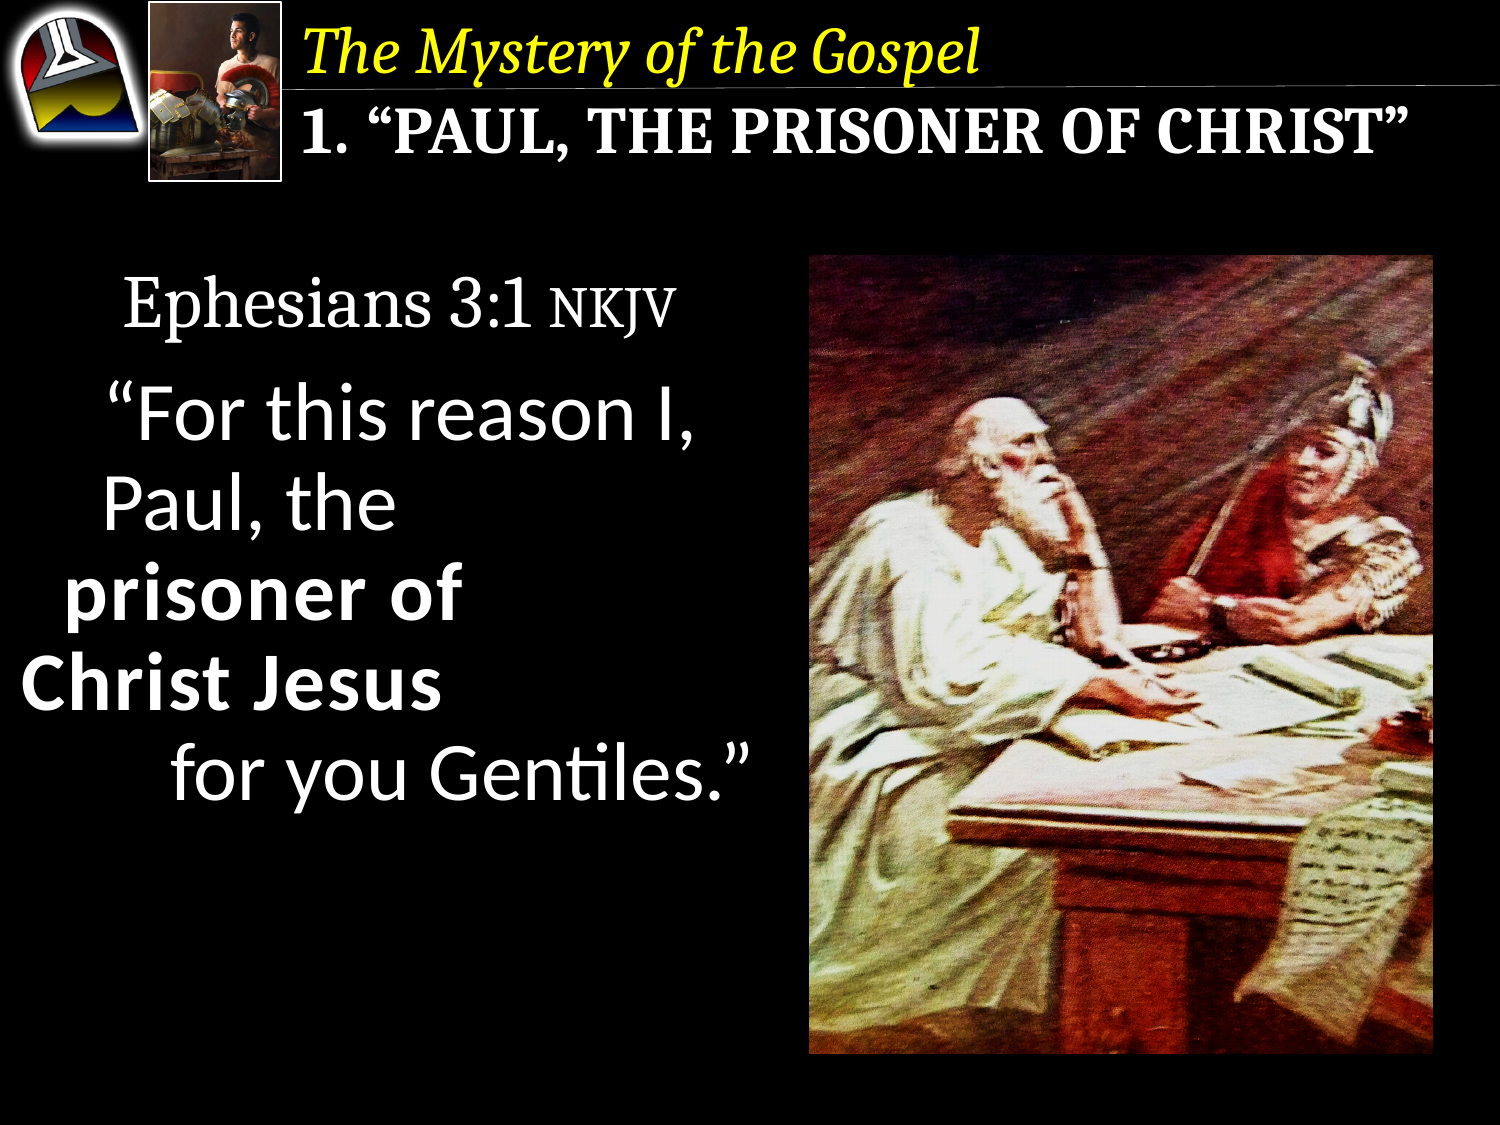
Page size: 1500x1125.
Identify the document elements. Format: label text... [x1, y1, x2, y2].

text_box Ephesians 3:1 NKJV “For this reason I, Paul, the prisoner of Christ Jesus for you Gentiles.” [0, 255, 786, 826]
picture [150, 3, 280, 180]
picture [808, 255, 1434, 1055]
picture [0, 0, 160, 154]
text_box The Mystery of the Gospel 1. “Paul, the Prisoner of Christ” [282, 0, 1499, 175]
